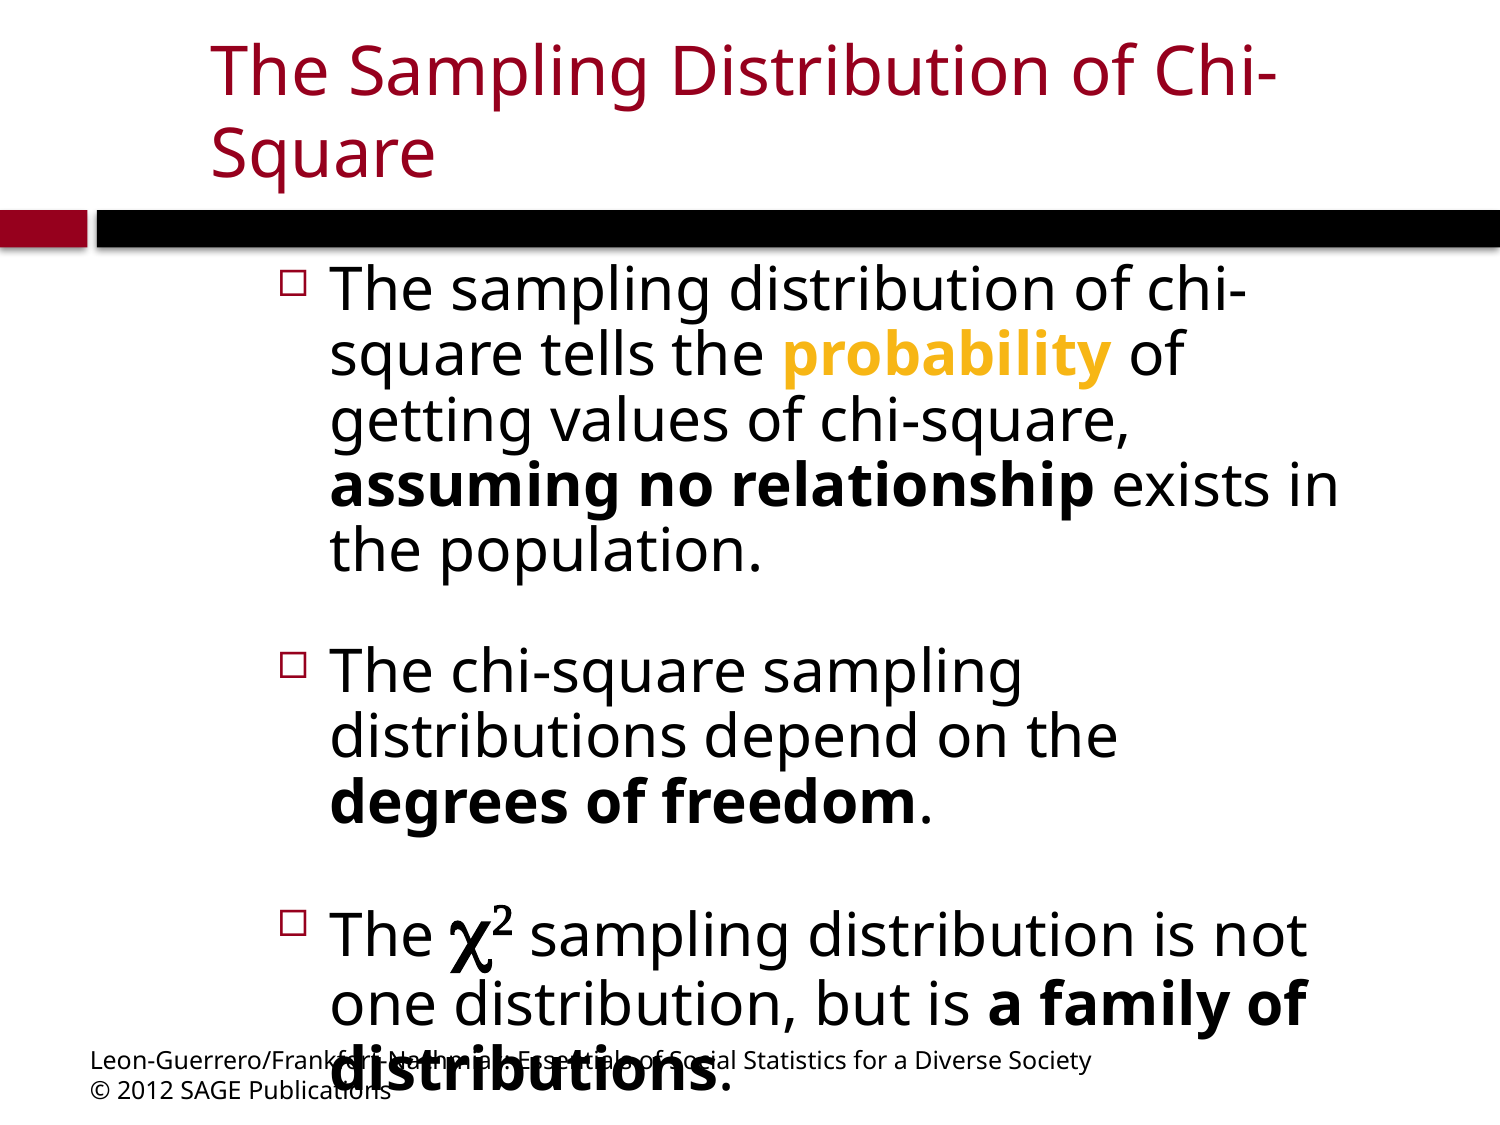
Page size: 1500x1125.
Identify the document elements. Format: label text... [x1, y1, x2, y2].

title The Sampling Distribution of Chi-Square [196, 59, 1472, 159]
list The sampling distribution of chi-square tells the probability of getting values of chi-square, assuming no relationship exists in the population. The chi-square sampling distributions depend on the degrees of freedom. The  sampling distribution is not one distribution, but is a family of distributions. [262, 251, 1385, 1072]
